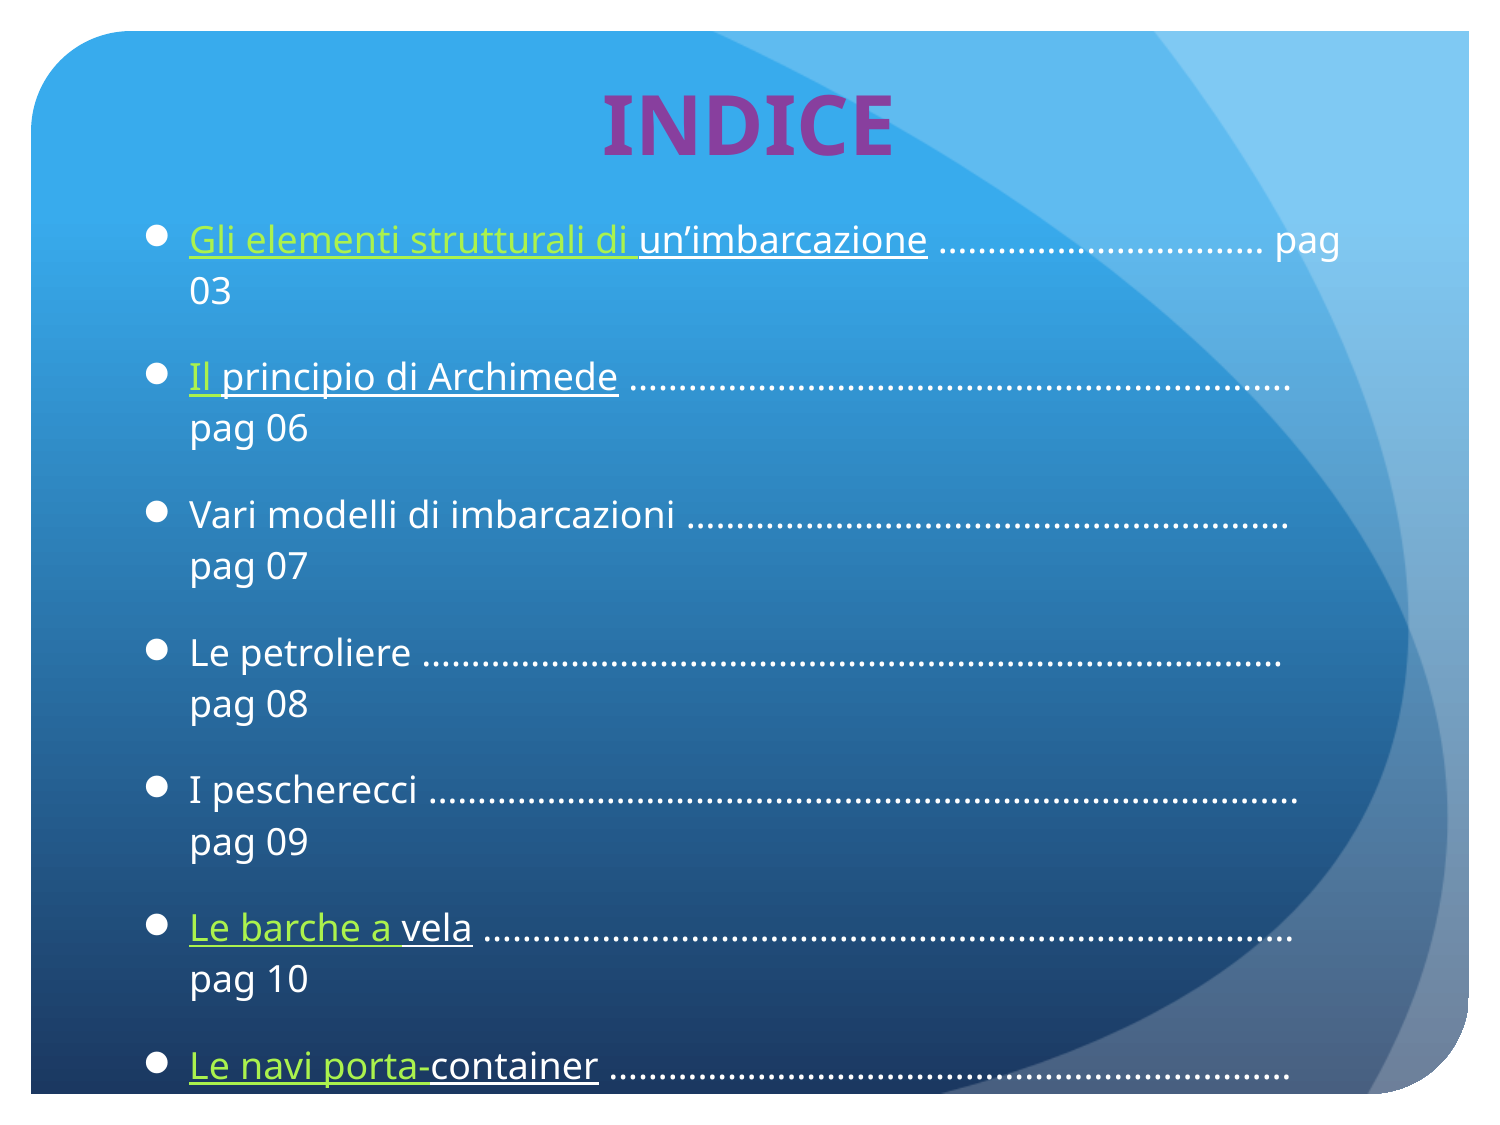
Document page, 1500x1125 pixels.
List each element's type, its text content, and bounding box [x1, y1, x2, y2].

list Gli elementi strutturali di un’imbarcazione …………………………… pag 03 Il principio di Archimede …………………………………………………………. pag 06 Vari modelli di imbarcazioni ……………………………………………………. pag 07 Le petroliere …………………………………………………………………………… pag 08 I pescherecci ……………………………………………………………………………. pag 09 Le barche a vela ………………………………………………………………………. pag 10 Le navi porta-container …………………………………………………………… pag11 Le canoe …………………………………………………………………………………… pag 12 Le navi passeggere …………………………………………………………………. pag 13 Problemi …………………………………………………………………………………. pag 14 [127, 208, 1372, 1047]
title INDICE [127, 71, 1372, 180]
picture [24, 30, 1473, 1094]
